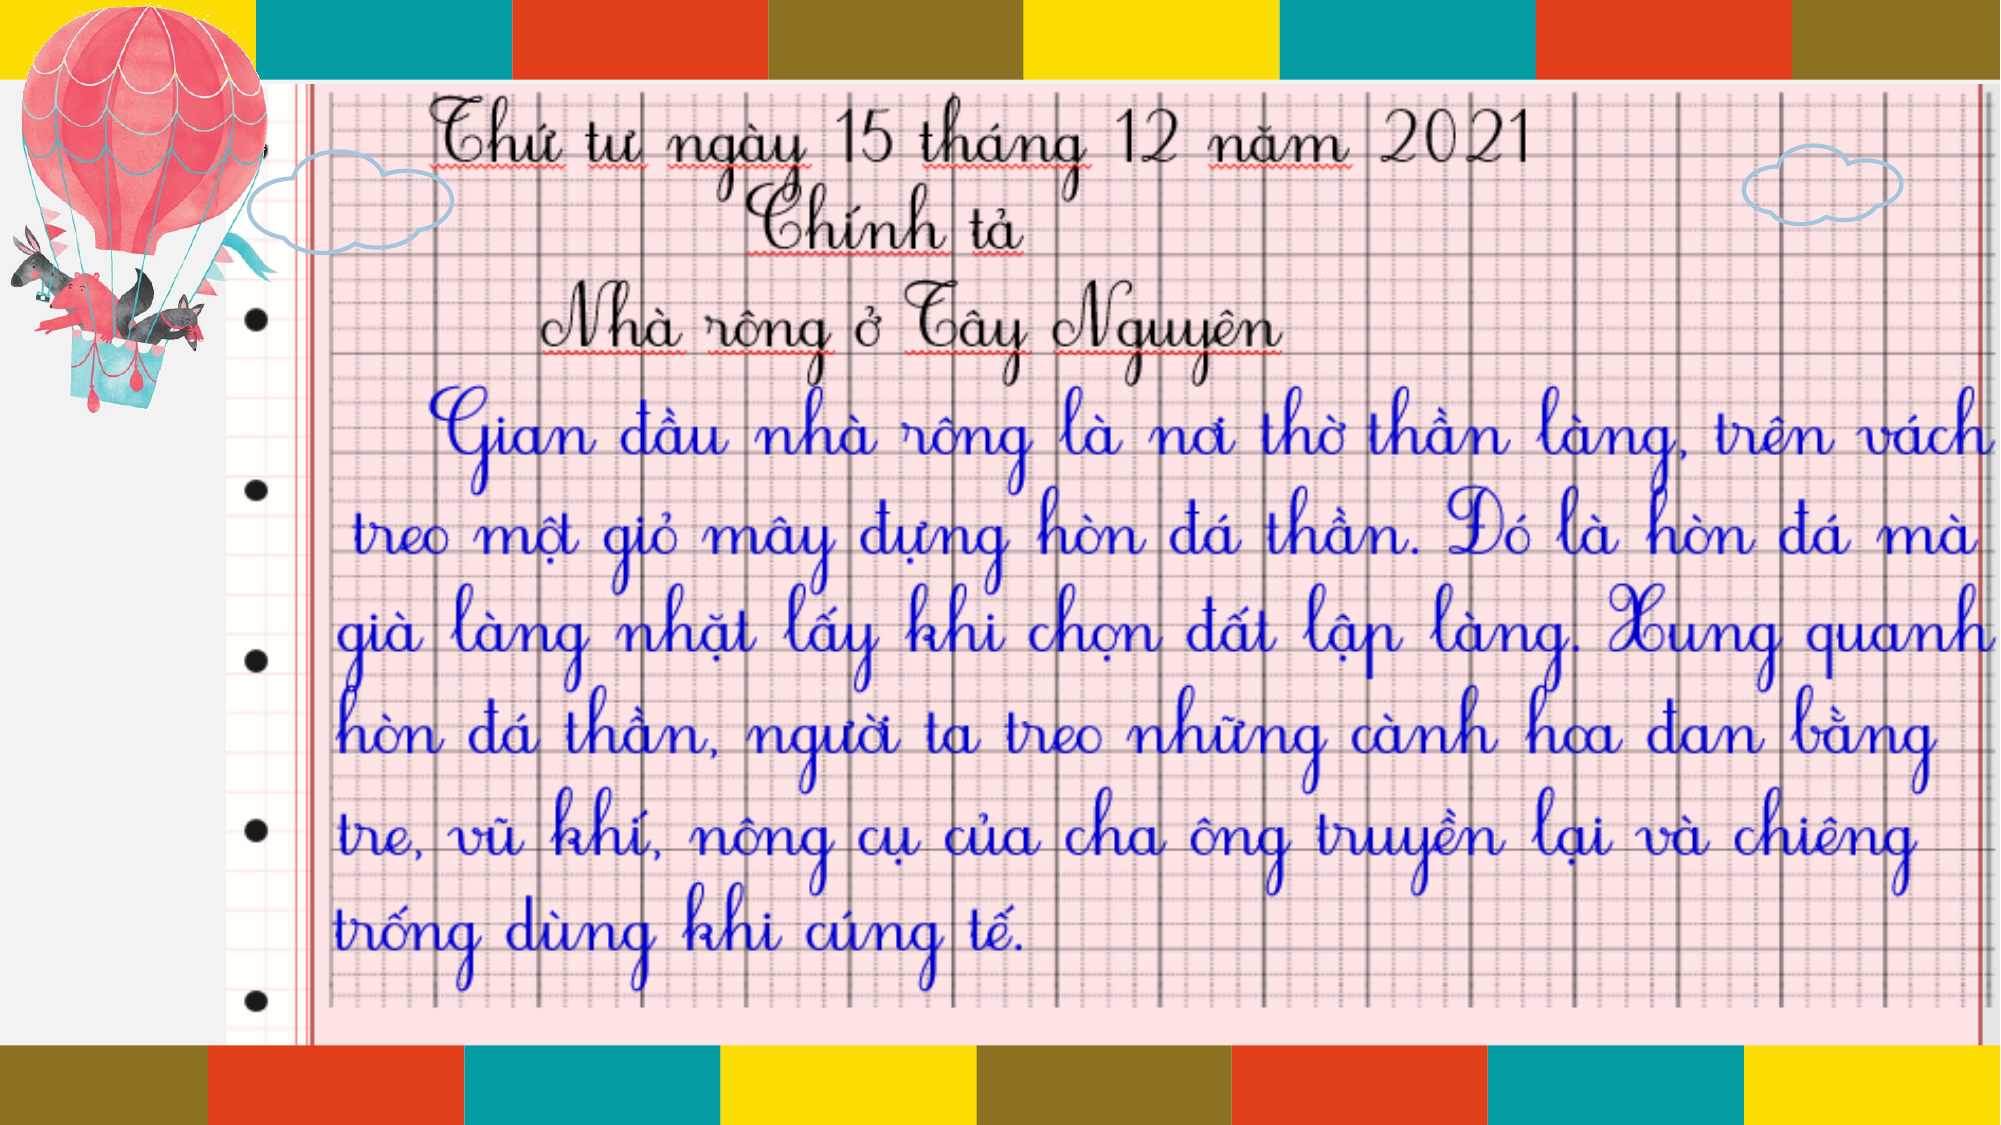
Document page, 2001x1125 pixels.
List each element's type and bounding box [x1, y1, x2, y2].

text_box [0, 1045, 2000, 1125]
text_box [313, 0, 2000, 80]
picture [0, 0, 2000, 1045]
